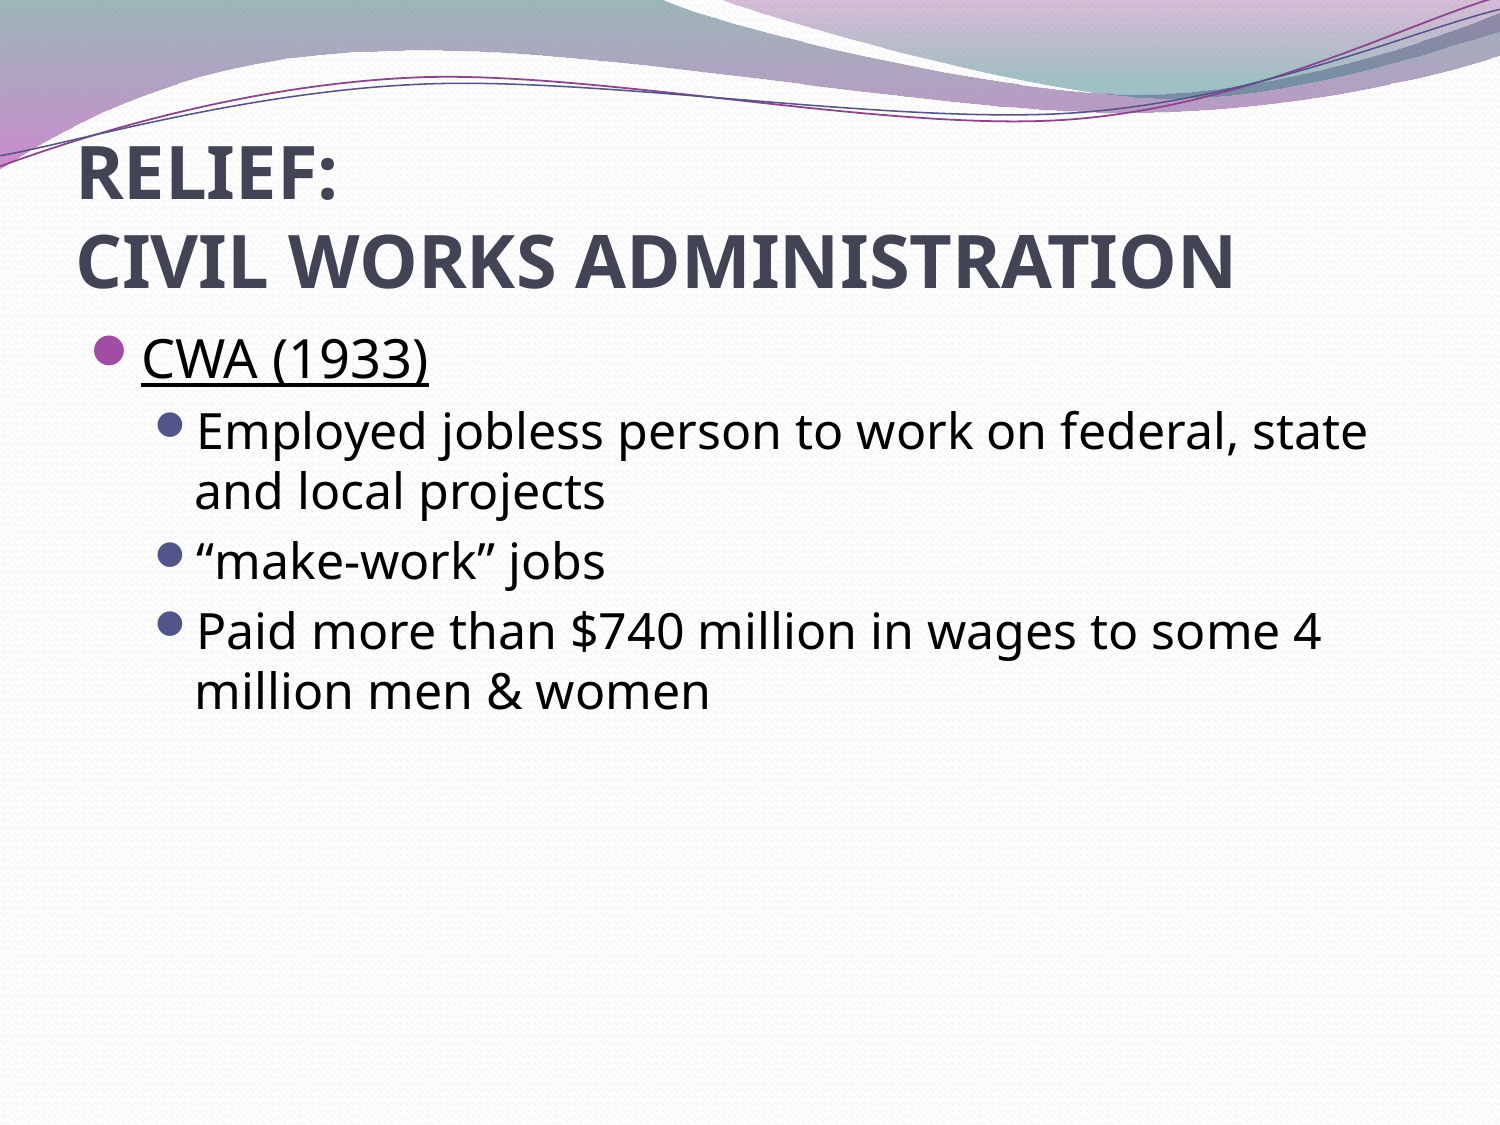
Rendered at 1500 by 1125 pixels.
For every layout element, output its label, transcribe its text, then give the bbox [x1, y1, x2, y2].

list CWA (1933) Employed jobless person to work on federal, state and local projects “make-work” jobs Paid more than $740 million in wages to some 4 million men & women [75, 317, 1425, 1038]
title RELIEF: CIVIL WORKS ADMINISTRATION [75, 115, 1425, 303]
